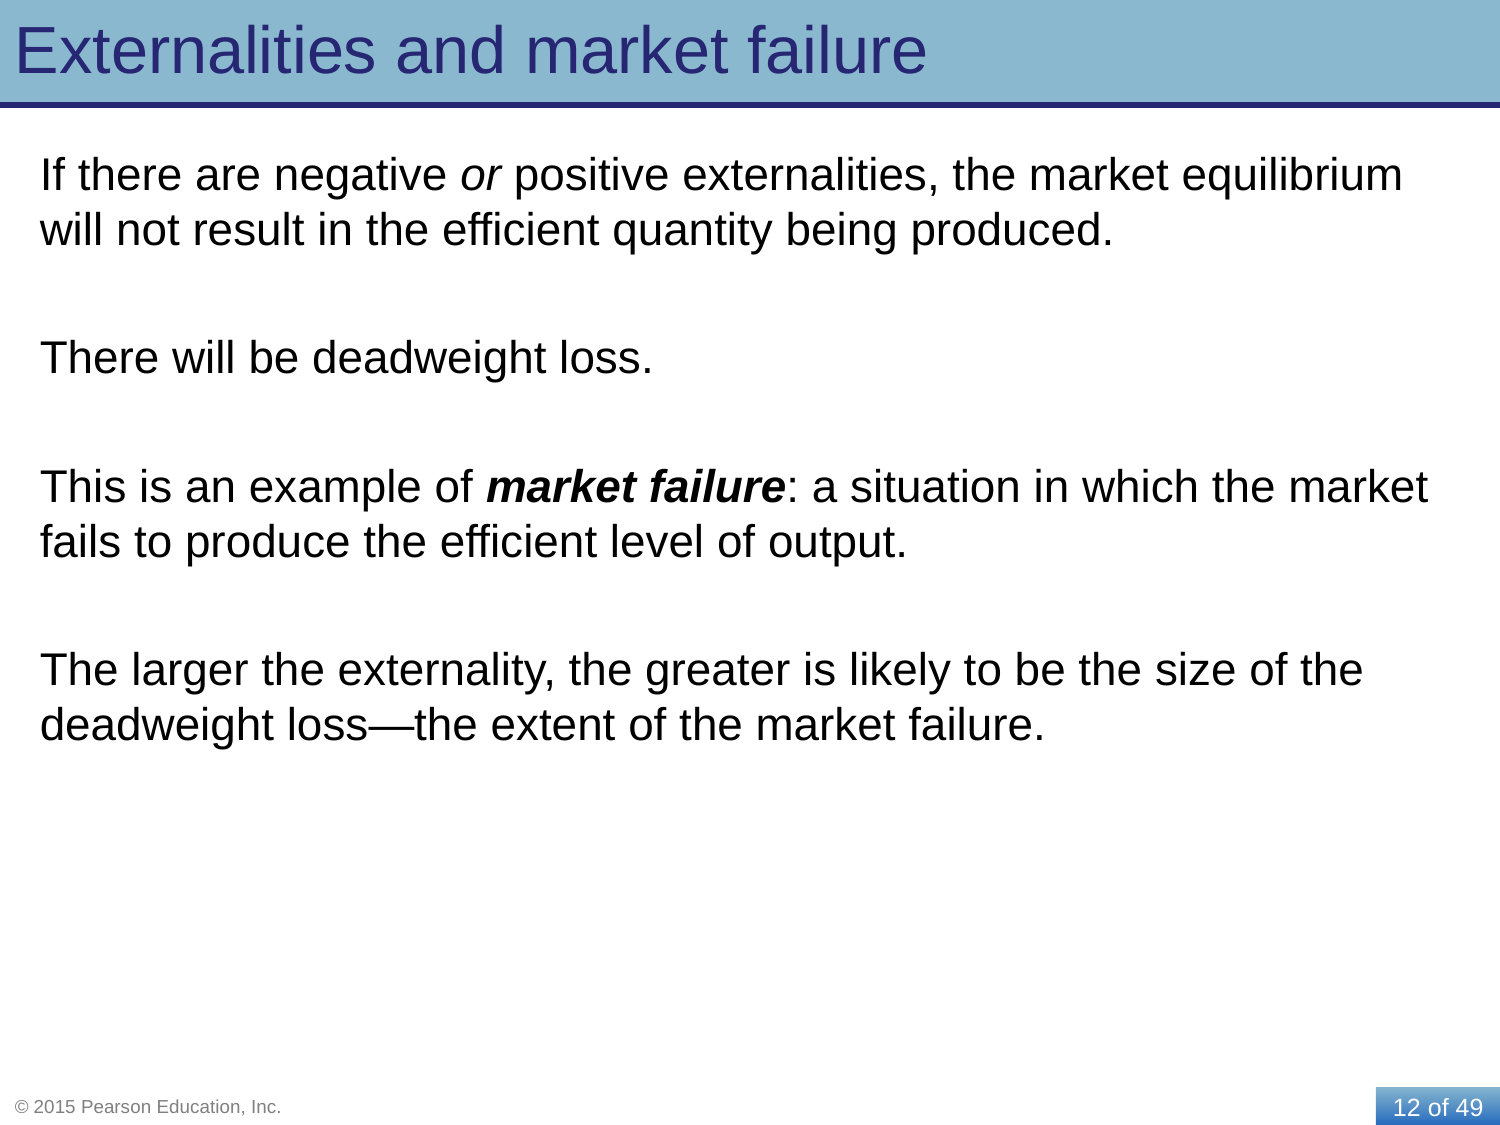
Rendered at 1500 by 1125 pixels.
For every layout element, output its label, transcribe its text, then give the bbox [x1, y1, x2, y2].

title Externalities and market failure [0, 0, 1500, 105]
list If there are negative or positive externalities, the market equilibrium will not result in the efficient quantity being produced. There will be deadweight loss. This is an example of market failure: a situation in which the market fails to produce the efficient level of output. The larger the externality, the greater is likely to be the size of the deadweight loss—the extent of the market failure. [24, 137, 1475, 1063]
